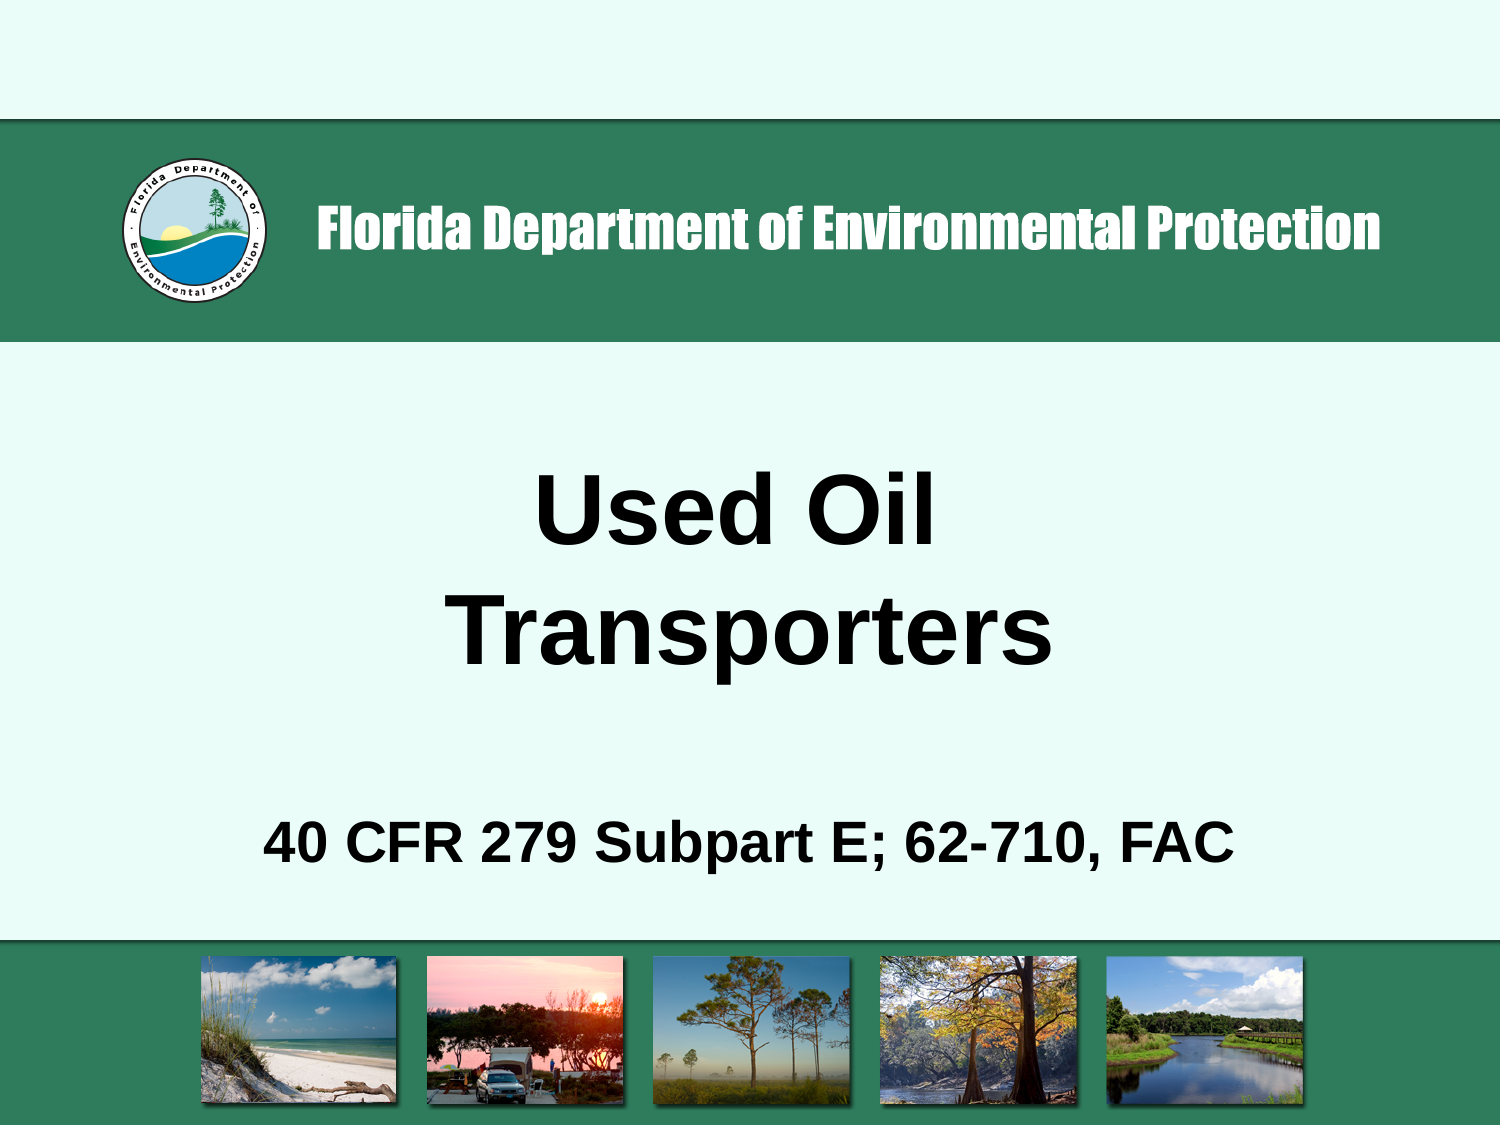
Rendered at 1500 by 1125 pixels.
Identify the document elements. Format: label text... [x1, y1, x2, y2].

text_box Used Oil Transporters 40 CFR 279 Subpart E; 62-710, FAC [0, 437, 1500, 882]
picture [0, 0, 1500, 437]
picture [0, 882, 1500, 1125]
